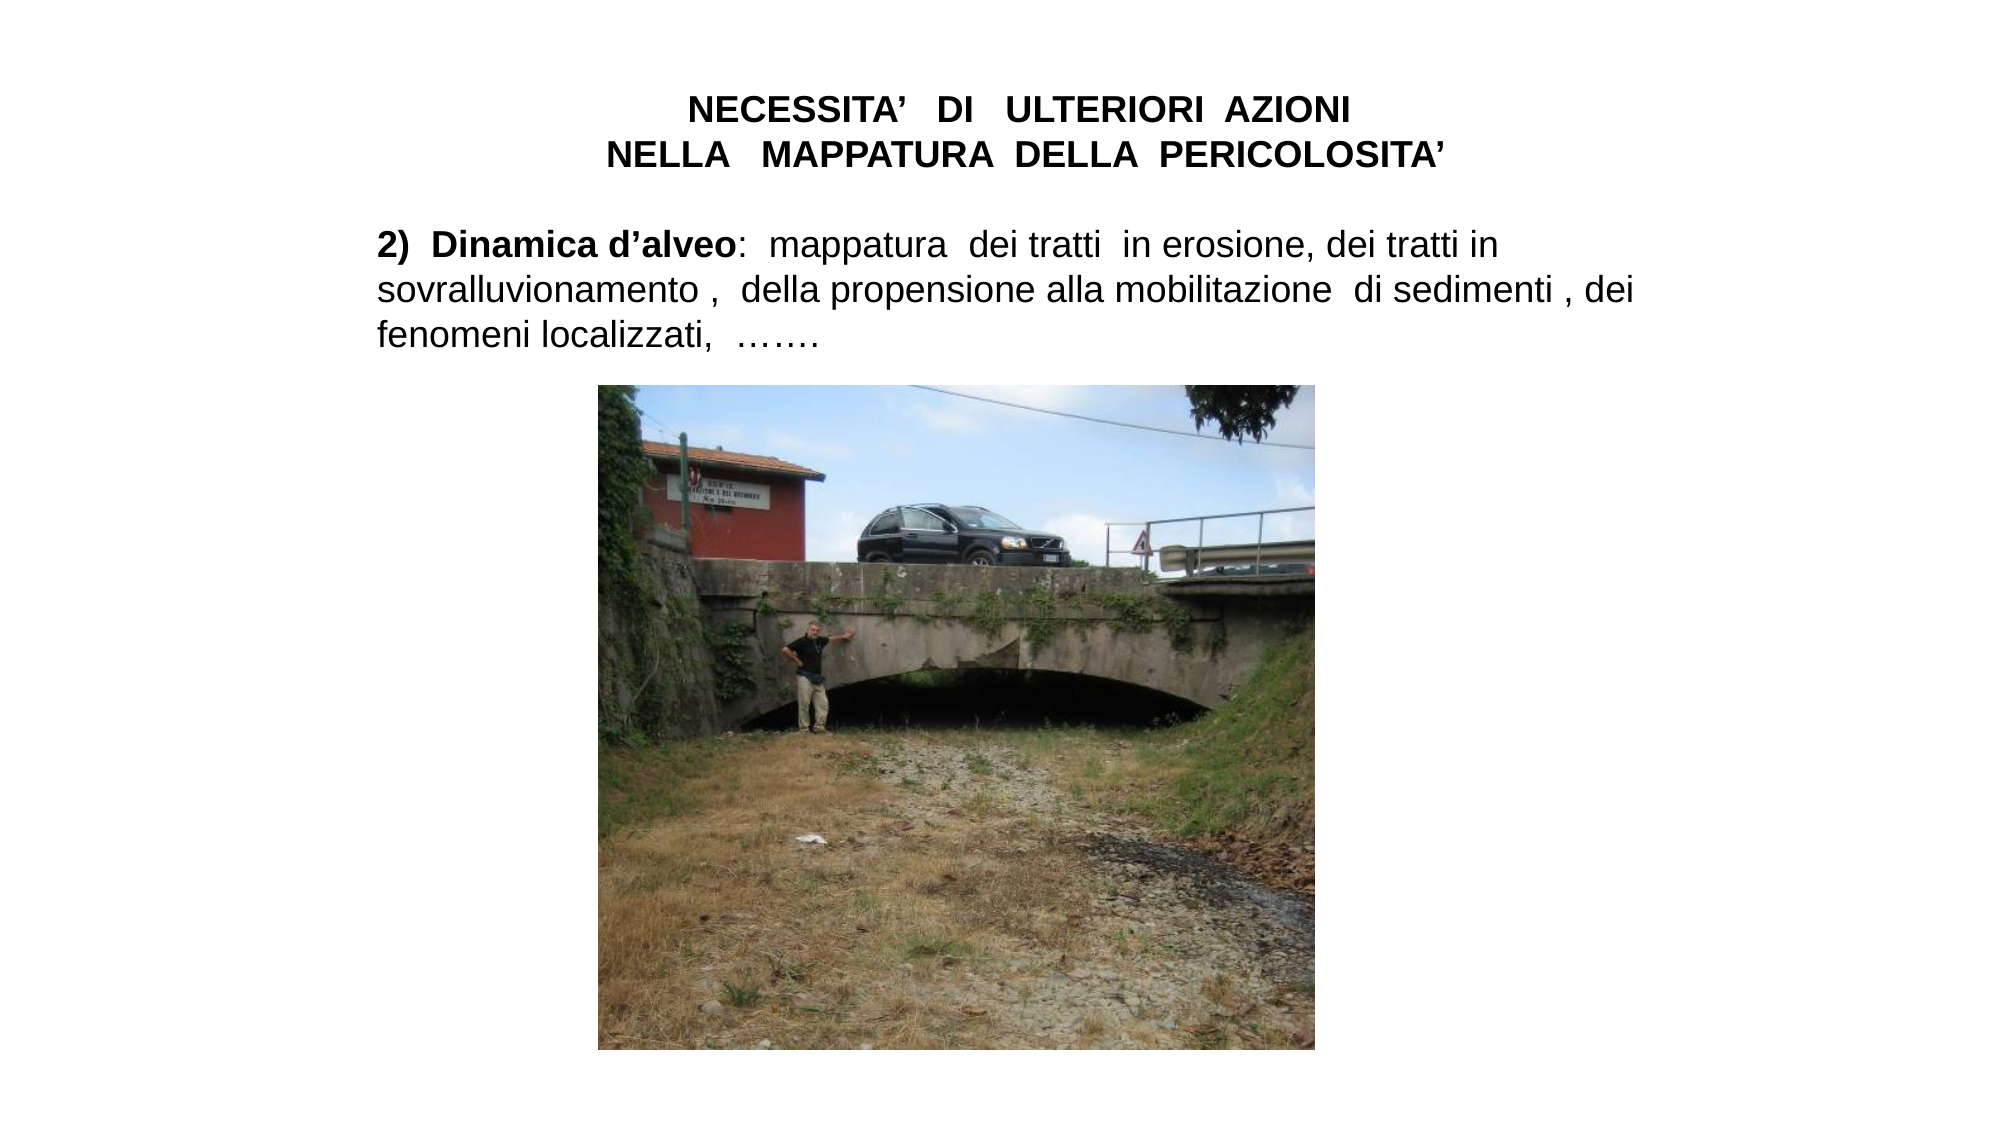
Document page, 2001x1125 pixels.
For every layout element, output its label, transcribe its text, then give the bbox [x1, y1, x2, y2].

text_box NECESSITA’ DI ULTERIORI AZIONI NELLA MAPPATURA DELLA PERICOLOSITA’ 2) Dinamica d’alveo: mappatura dei tratti in erosione, dei tratti in sovralluvionamento , della propensione alla mobilitazione di sedimenti , dei fenomeni localizzati, ……. [362, 78, 1709, 408]
picture [598, 385, 1315, 1050]
